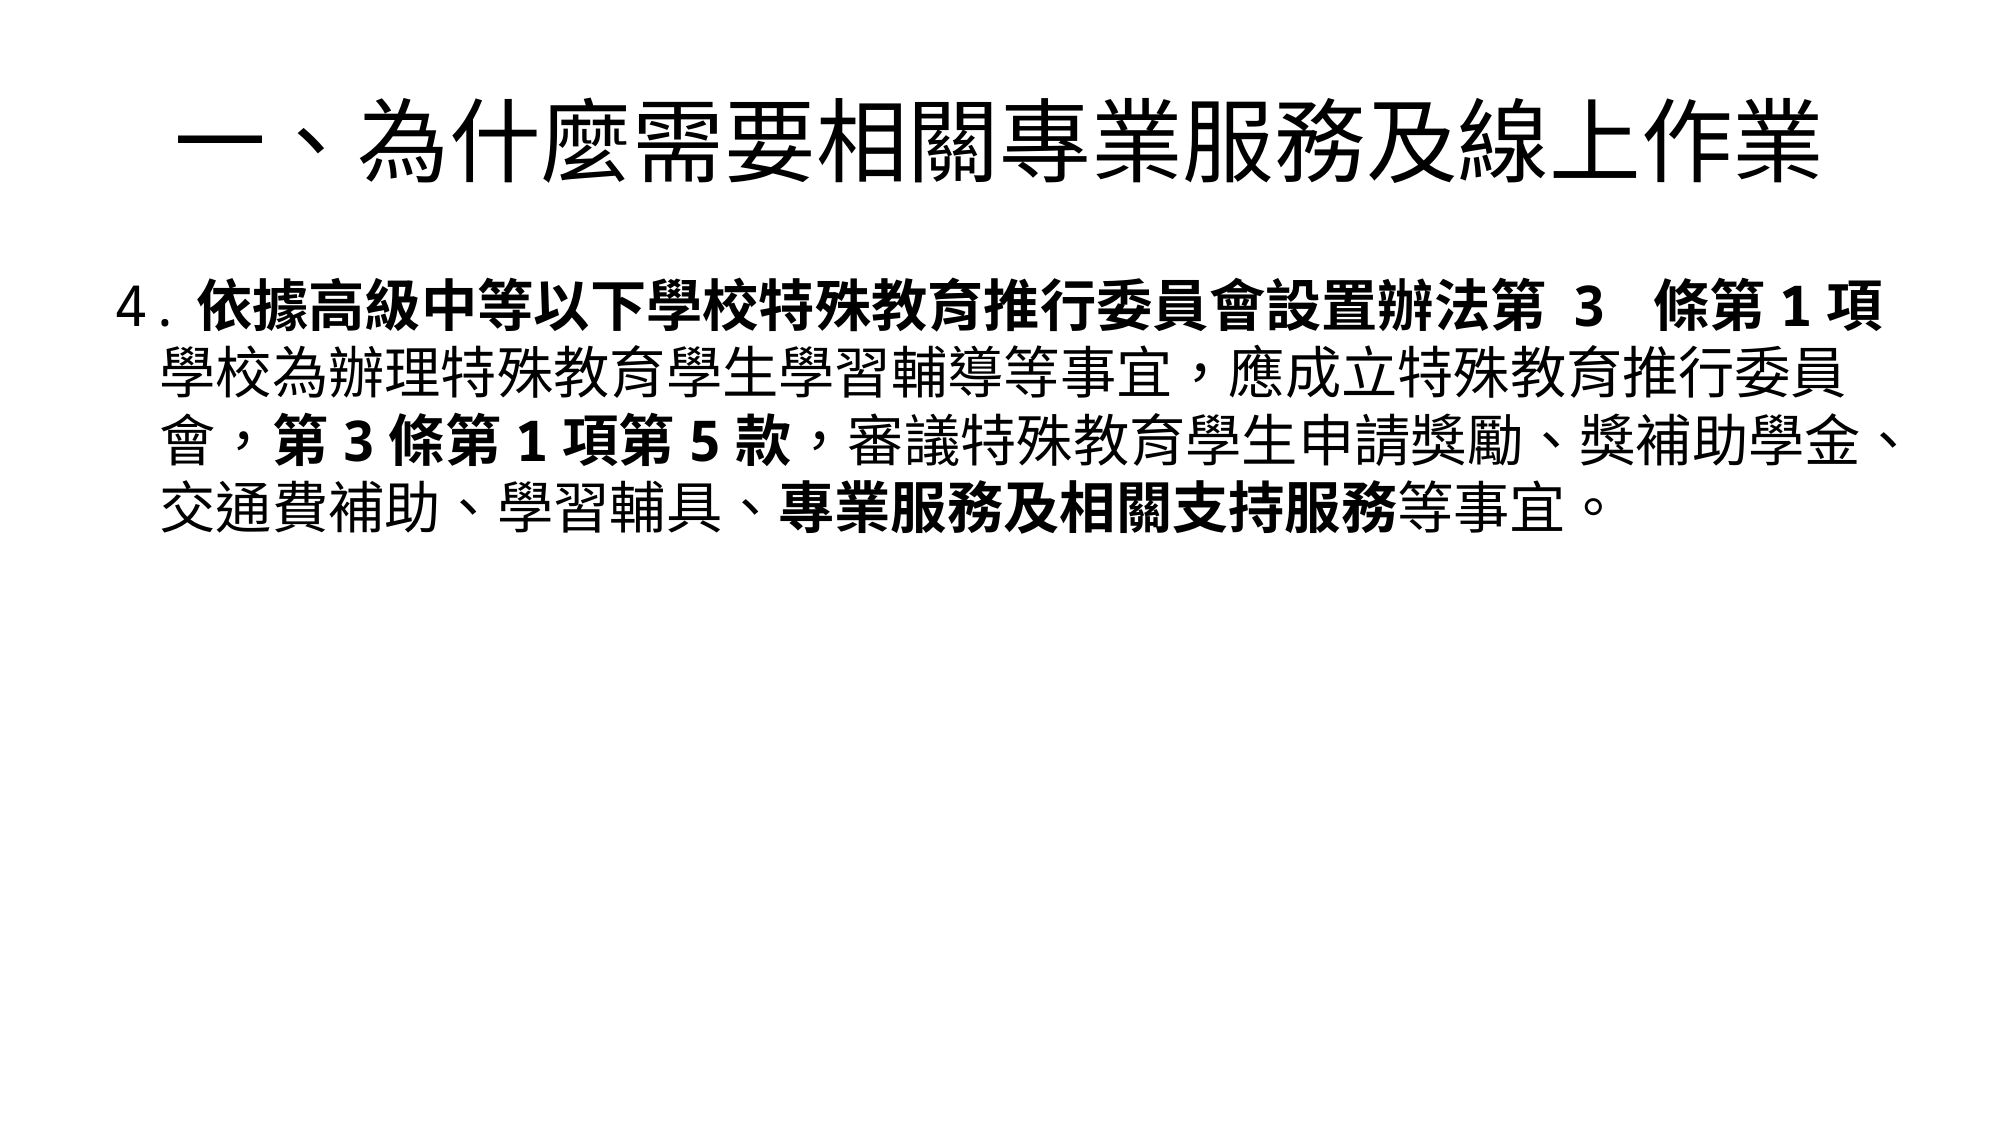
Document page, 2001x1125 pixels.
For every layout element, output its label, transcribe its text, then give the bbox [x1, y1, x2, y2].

title 一、為什麼需要相關專業服務及線上作業 [99, 45, 1900, 233]
list 4.依據高級中等以下學校特殊教育推行委員會設置辦法第 3 條第1項學校為辦理特殊教育學生學習輔導等事宜，應成立特殊教育推行委員會，第3條第1項第5款，審議特殊教育學生申請獎勵、獎補助學金、交通費補助、學習輔具、專業服務及相關支持服務等事宜。 [99, 262, 1900, 858]
